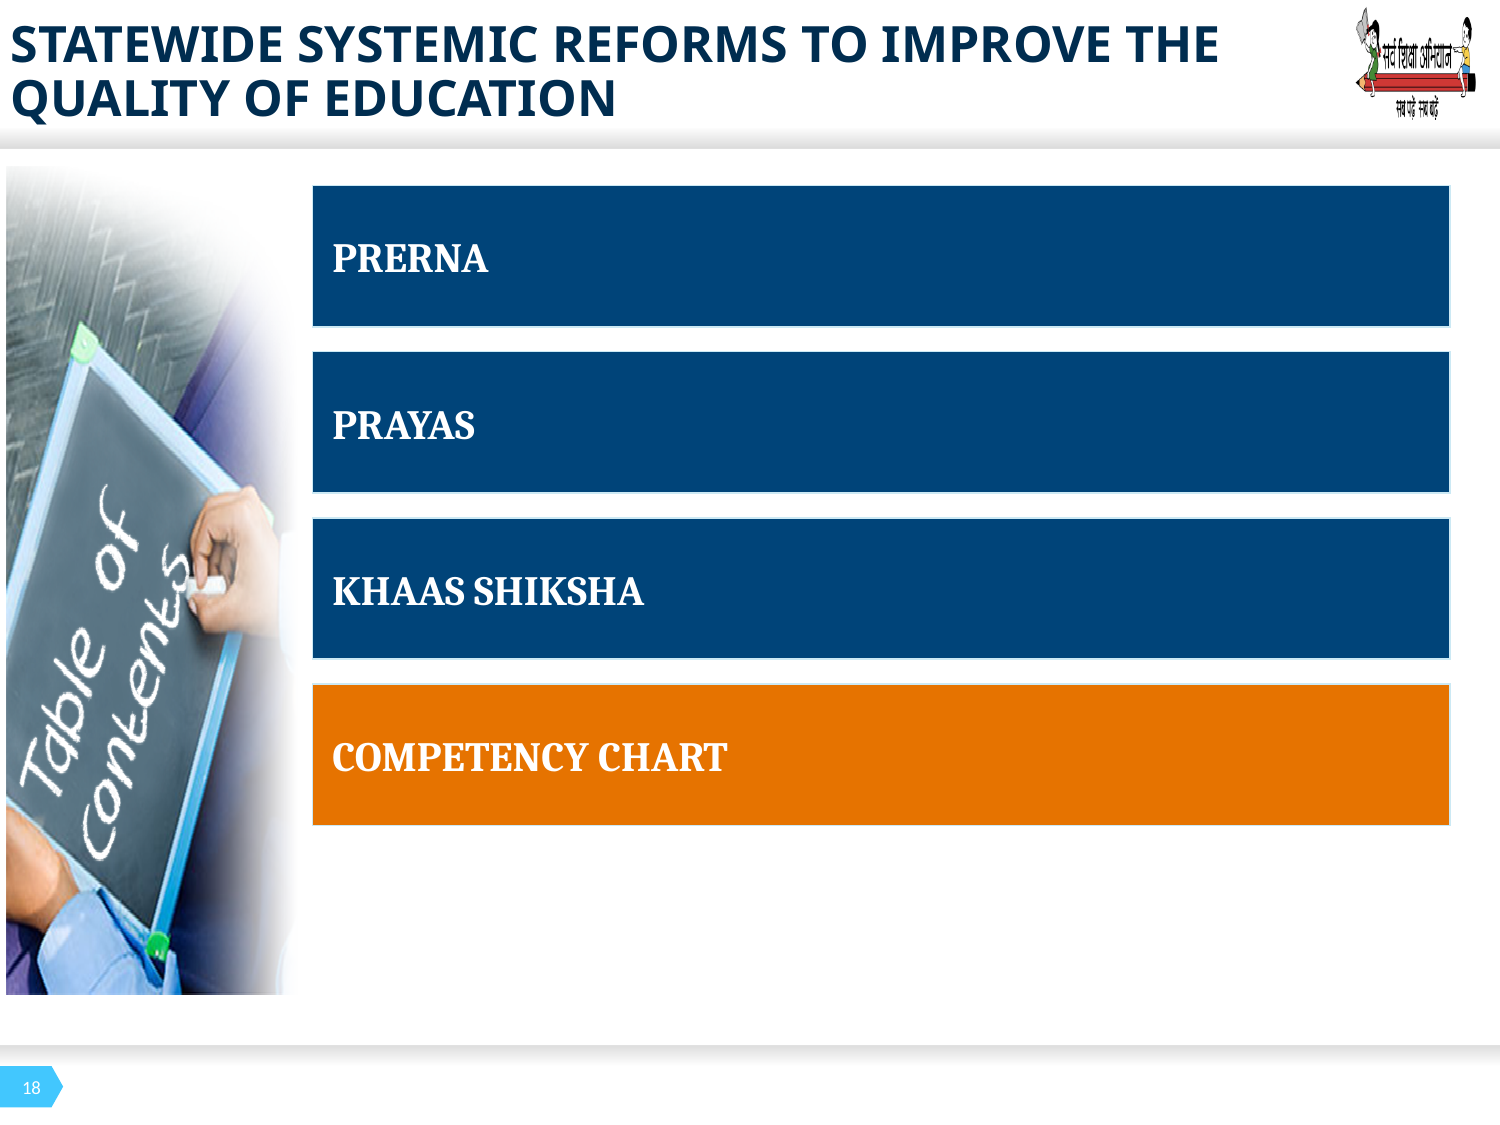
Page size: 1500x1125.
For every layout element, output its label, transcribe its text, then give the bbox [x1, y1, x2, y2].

text_box KHAAS SHIKSHA [317, 517, 1450, 660]
text_box PRERNA [317, 185, 1450, 327]
title STATEWIDE SYSTEMIC REFORMS TO IMPROVE THE QUALITY OF EDUCATION [10, 0, 1343, 145]
text_box COMPETENCY CHART [317, 683, 1450, 826]
text_box PRAYAS [317, 351, 1450, 494]
picture [1355, 6, 1476, 120]
picture [6, 165, 313, 995]
